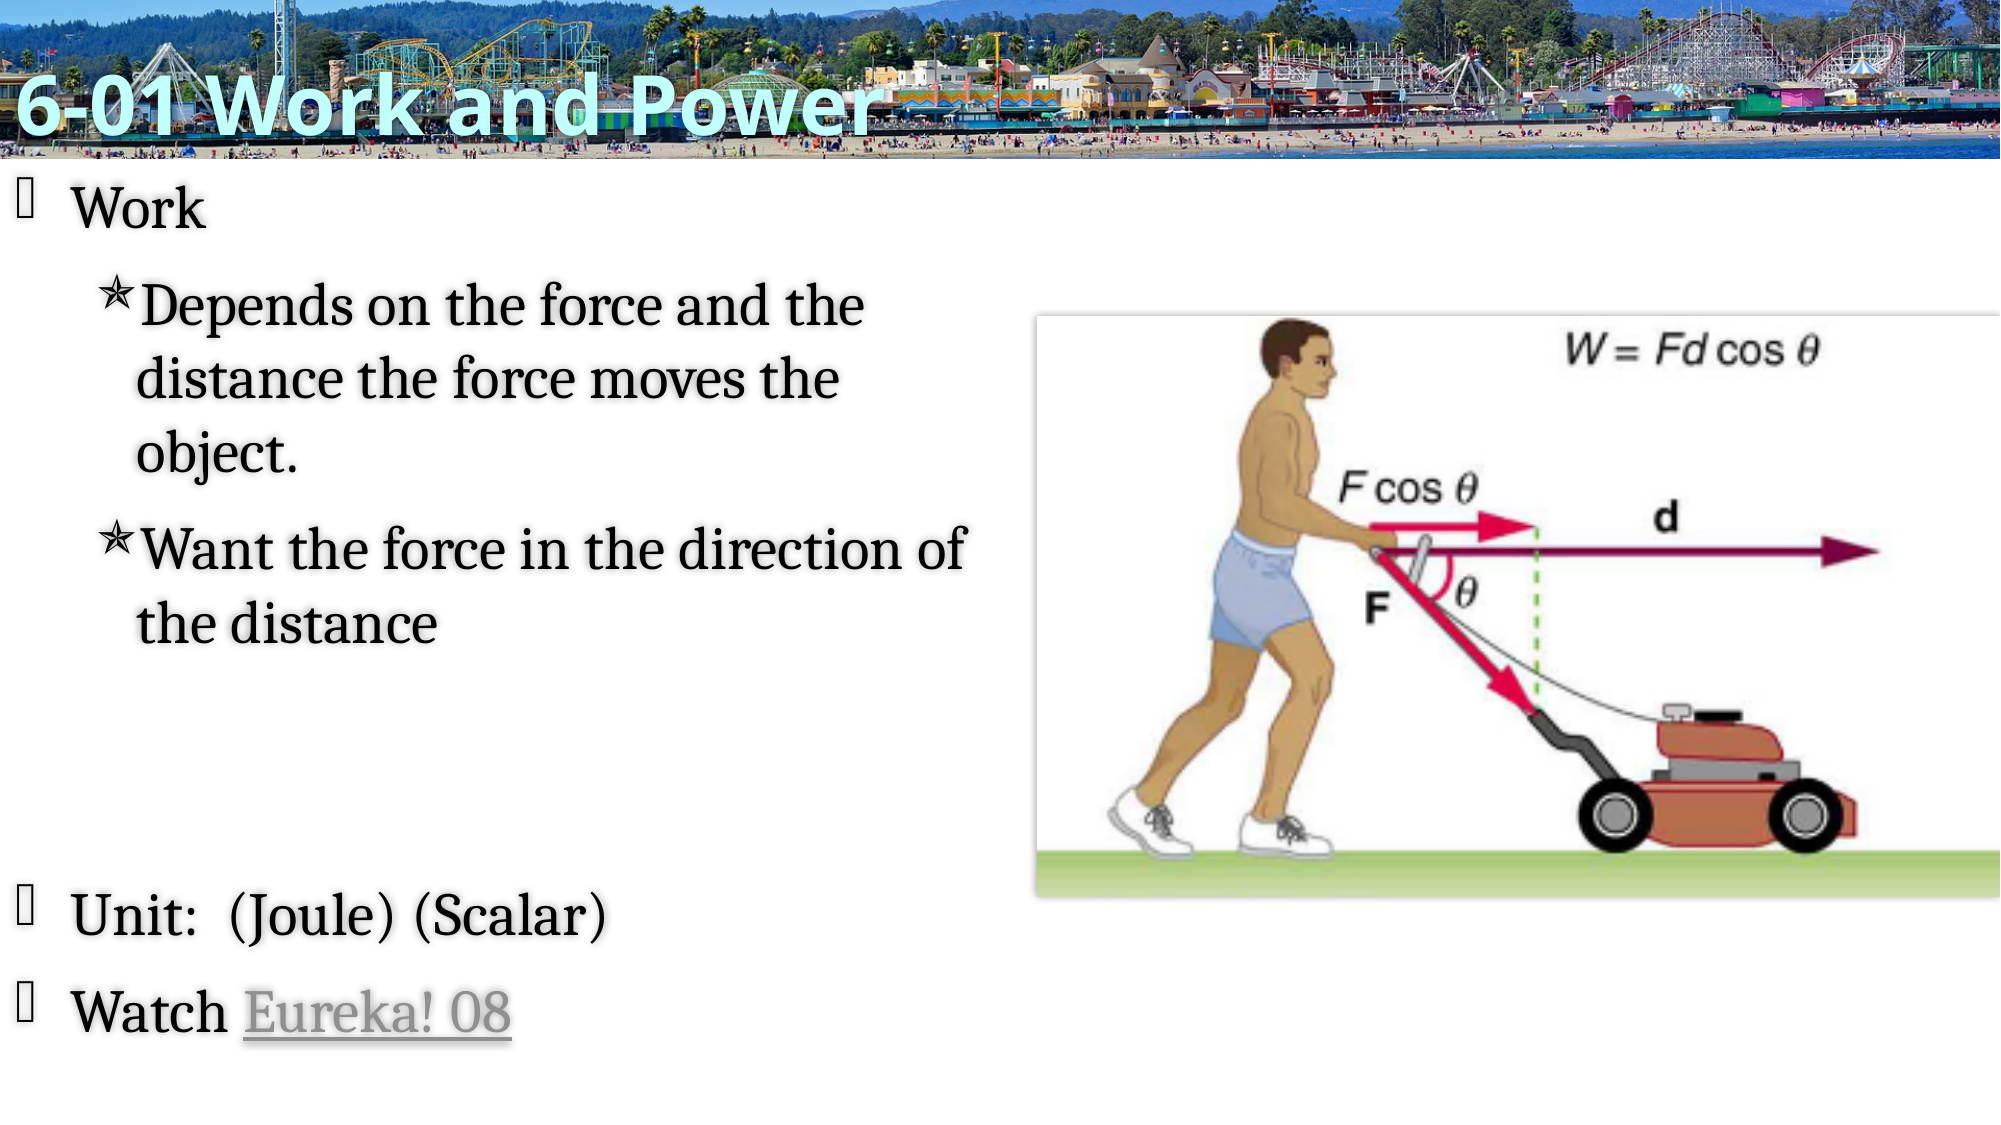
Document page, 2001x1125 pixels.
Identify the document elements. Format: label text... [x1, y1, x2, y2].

title 6-01 Work and Power [0, 0, 2000, 160]
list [1036, 316, 2000, 897]
